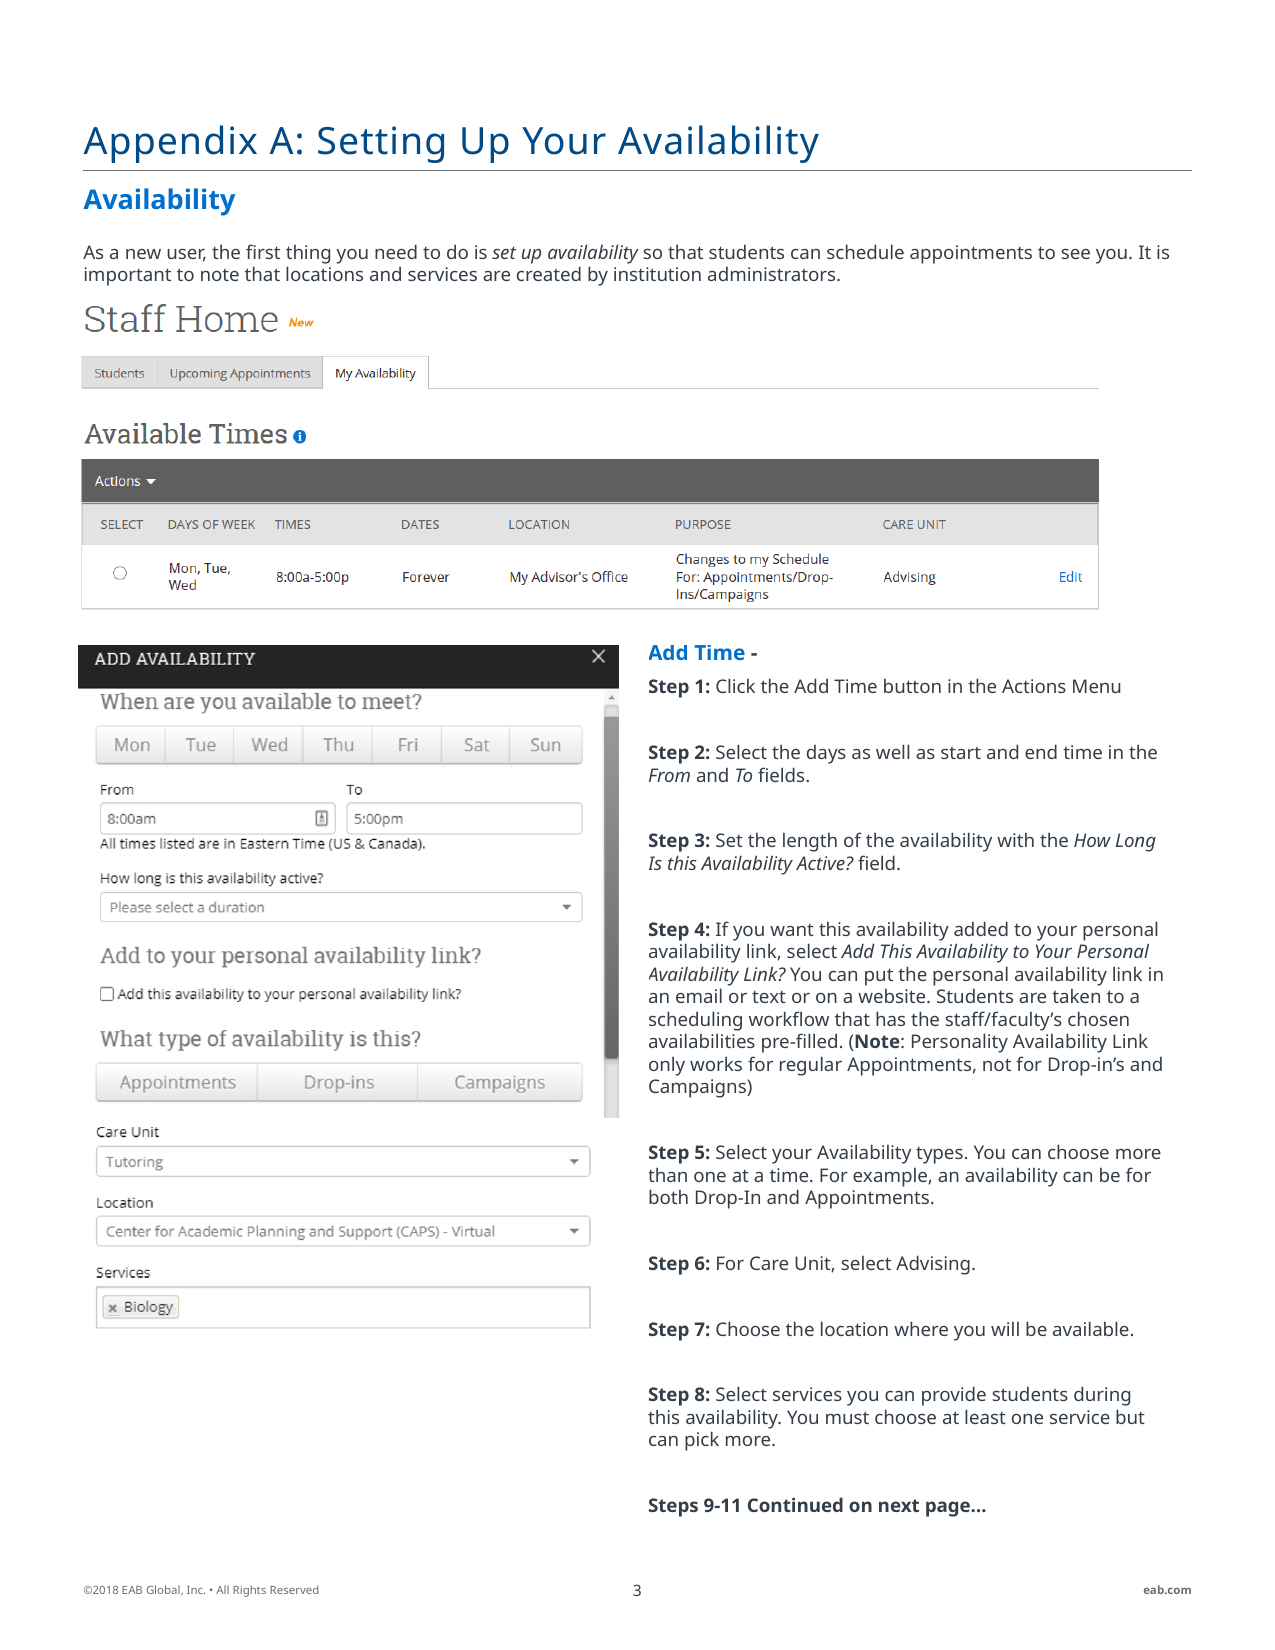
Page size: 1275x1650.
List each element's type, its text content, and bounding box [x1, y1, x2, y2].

title Appendix A: Setting Up Your Availability [83, 121, 1192, 163]
picture [62, 286, 1119, 1336]
text_box Add Time - Step 1: Click the Add Time button in the Actions Menu Step 2: Select the days as well as start and end time in the From and To fields. Step 3: Set the length of the availability with the How Long Is this Availability Active? field. Step 4: If you want this availability added to your personal availability link, select Add This Availability to Your Personal Availability Link? You can put the personal availability link in an email or text or on a website. Students are taken to a scheduling workflow that has the staff/faculty’s chosen availabilities pre-filled. (Note: Personality Availability Link only works for regular Appointments, not for Drop-in’s and Campaigns) Step 5: Select your Availability types. You can choose more than one at a time. For example, an availability can be for both Drop-In and Appointments. Step 6: For Care Unit, select Advising. Step 7: Choose the location where you will be available. Step 8: Select services you can provide students during this availability. You must choose at least one service but can pick more. Steps 9-11 Continued on next page… [648, 639, 1168, 1517]
text_box As a new user, the first thing you need to do is set up availability so that students can schedule appointments to see you. It is important to note that locations and services are created by institution administrators. [83, 240, 1192, 286]
list Availability [83, 182, 1192, 215]
